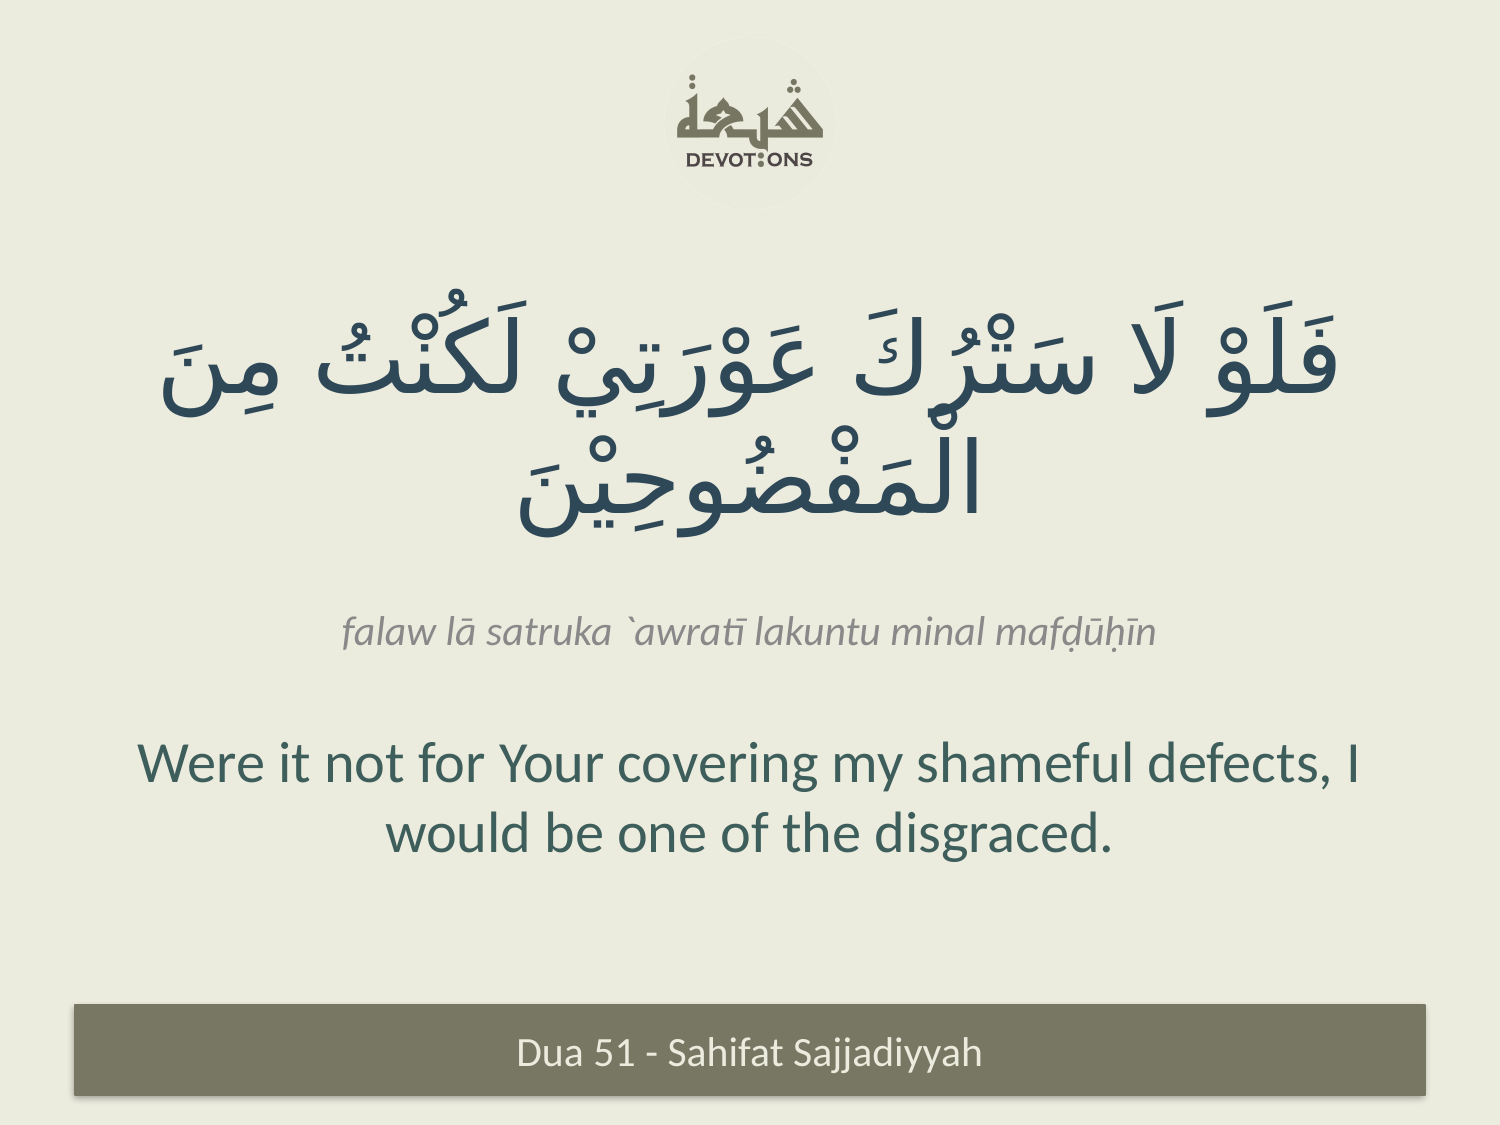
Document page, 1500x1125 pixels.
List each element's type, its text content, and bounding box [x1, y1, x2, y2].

text_box [74, 1004, 1426, 1096]
text_box Dua 51 - Sahifat Sajjadiyyah [501, 1017, 999, 1083]
text_box فَلَوْ لَا سَتْرُكَ عَوْرَتِيْ لَكُنْتُ مِنَ الْمَفْضُوحِيْنَ falaw lā satruka `awratī lakuntu minal mafḍūḥīn Were it not for Your covering my shameful defects, I would be one of the disgraced. [74, 286, 1425, 871]
picture [656, 29, 844, 218]
